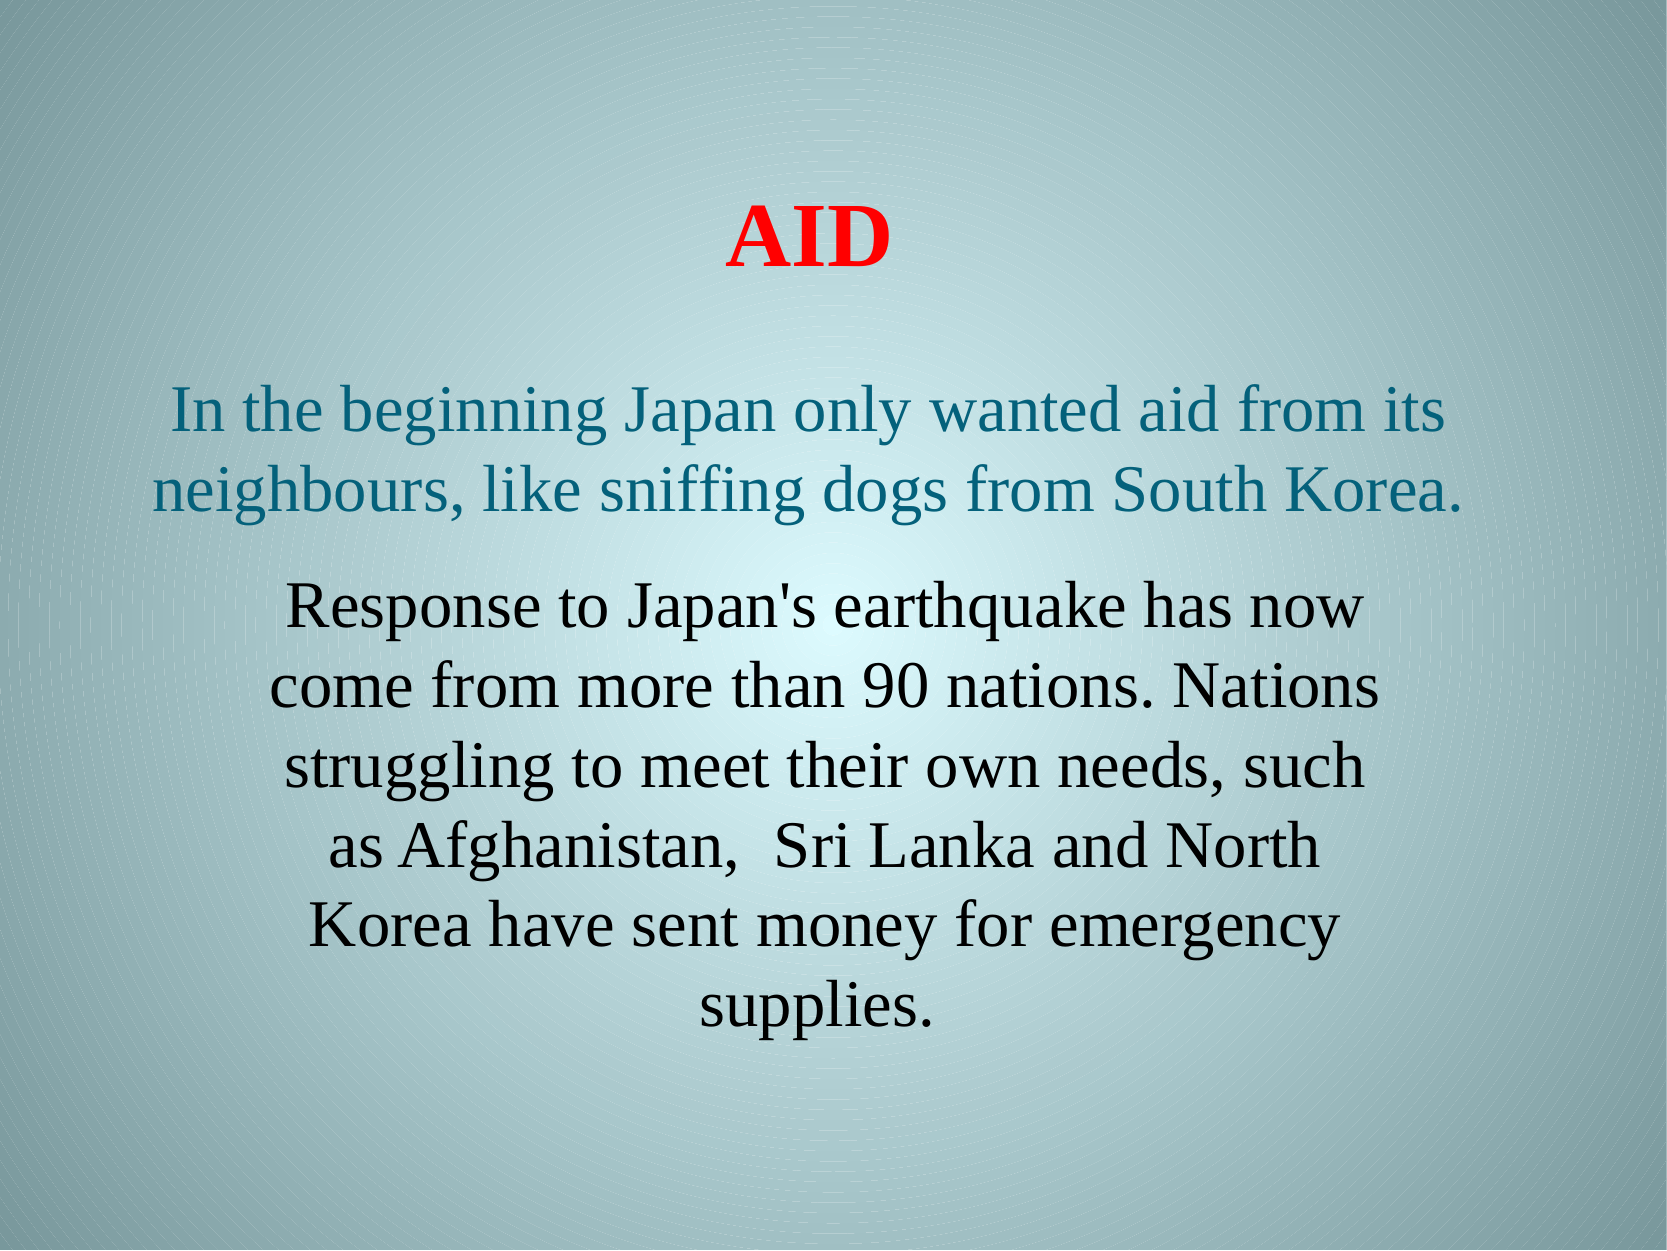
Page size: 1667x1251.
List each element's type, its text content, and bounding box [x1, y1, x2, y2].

title AID In the beginning Japan only wanted aid from its neighbours, like sniffing dogs from South Korea. [100, 270, 1518, 539]
subtitle Response to Japan's earthquake has now come from more than 90 nations. Nations struggling to meet their own needs, such as Afghanistan, Sri Lanka and North Korea have sent money for emergency supplies. [242, 459, 1410, 780]
